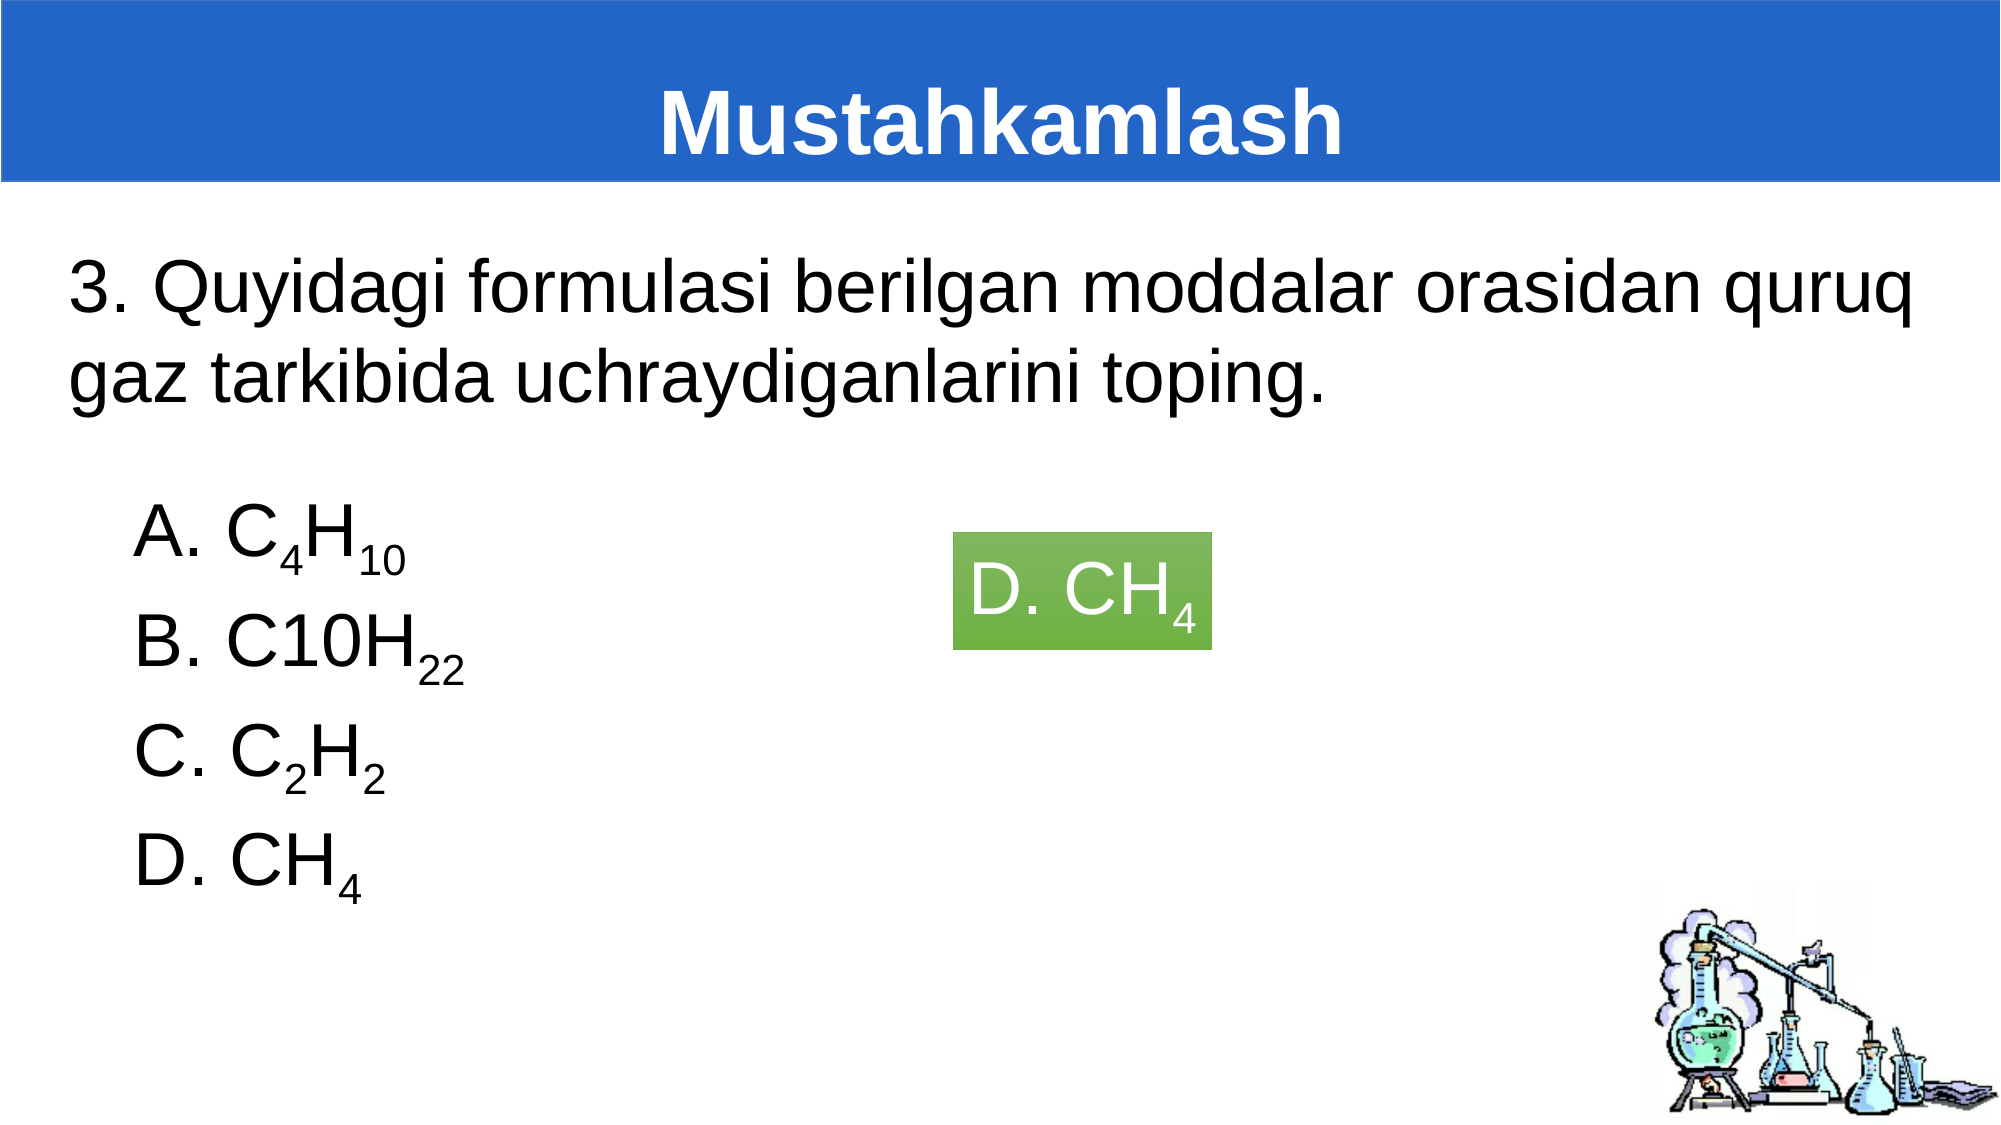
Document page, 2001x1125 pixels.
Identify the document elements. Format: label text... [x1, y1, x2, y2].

title Mustahkamlash Mus [2, 0, 2000, 181]
text_box C4H10 C10H22 C2H2 CH4 [119, 467, 1120, 921]
picture [1641, 885, 2000, 1125]
text_box D. CH4 [953, 532, 1212, 650]
text_box 3. Quyidagi formulasi berilgan moddalar orasidan quruq gaz tarkibida uchraydiganlarini toping. [54, 230, 1977, 426]
